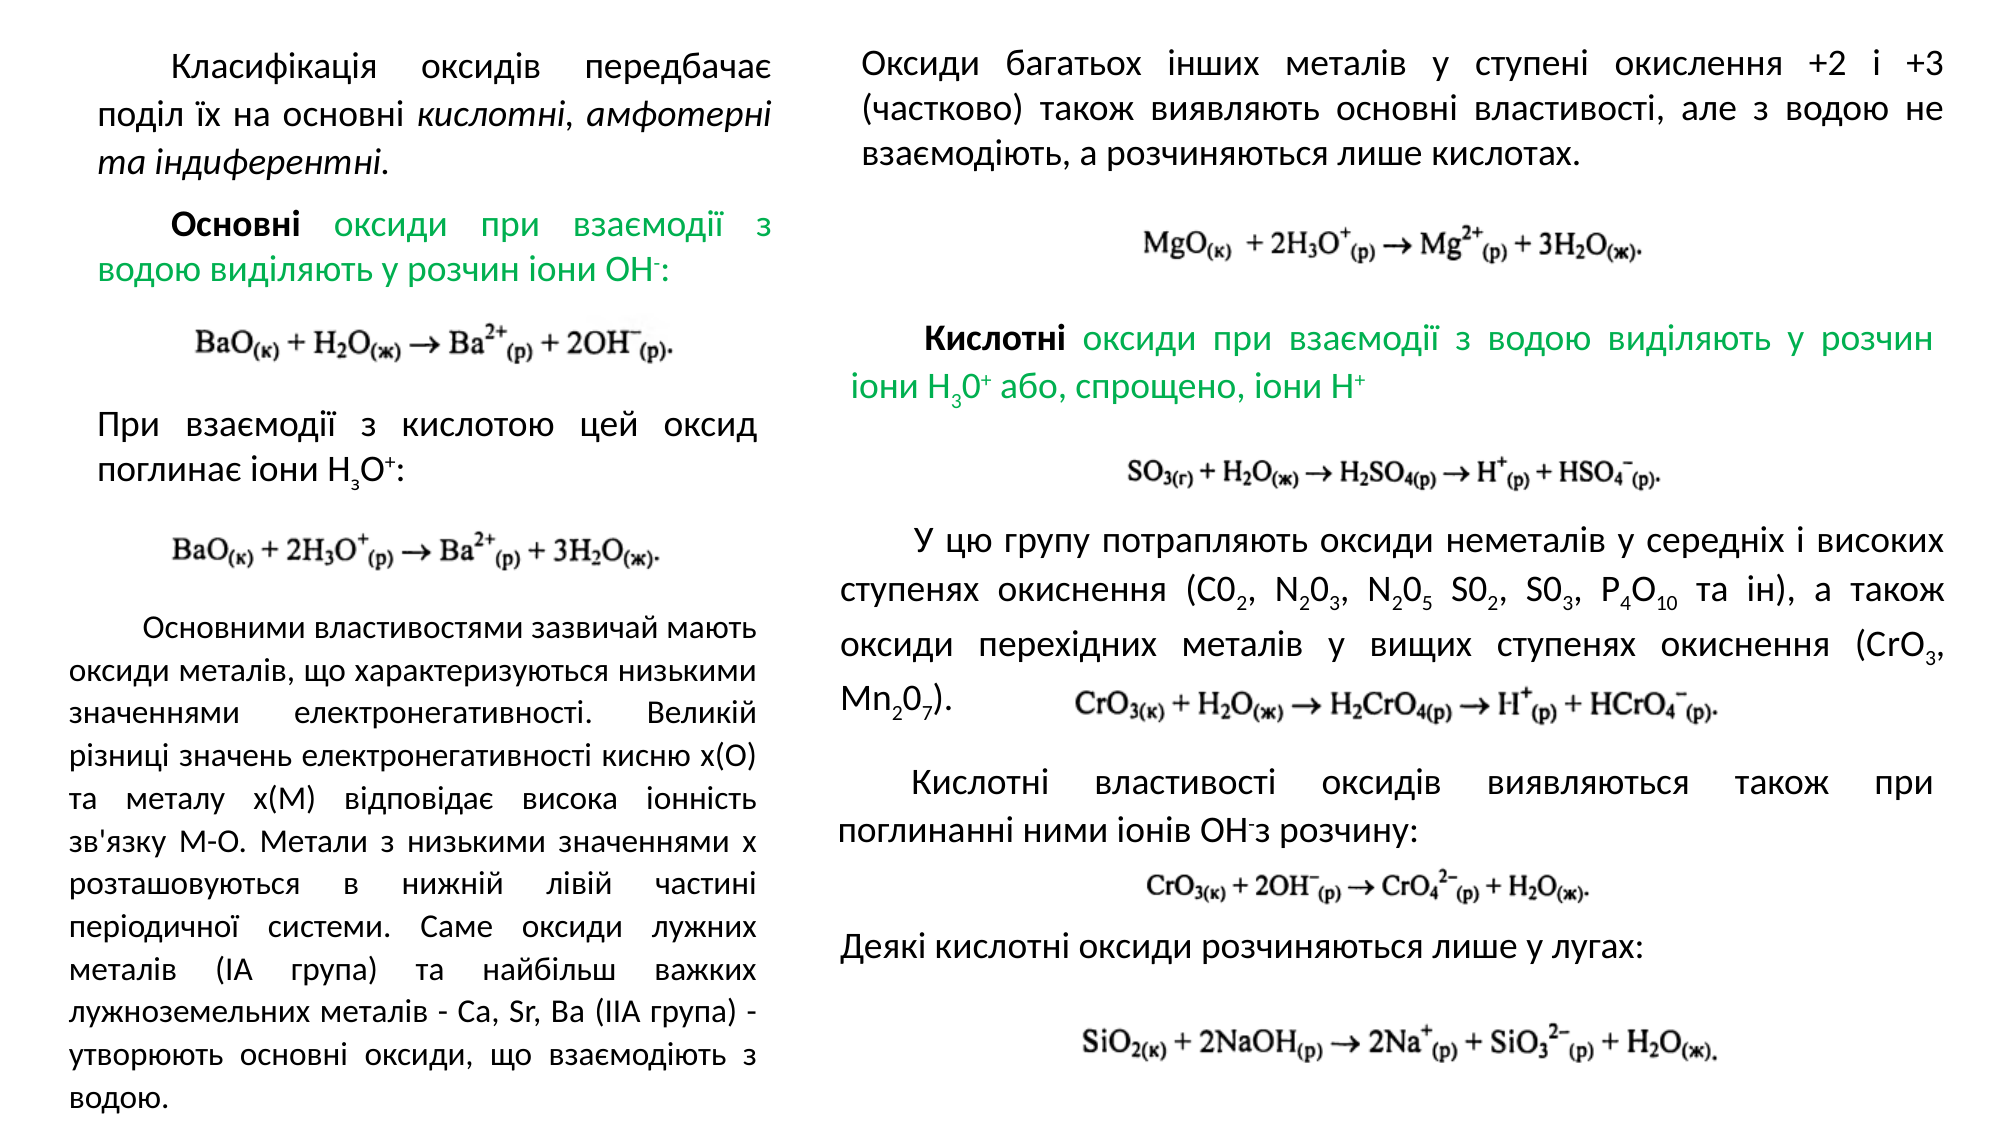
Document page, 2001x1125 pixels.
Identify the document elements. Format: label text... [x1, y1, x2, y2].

picture [1128, 198, 1657, 265]
text_box У цю групу потрапляють оксиди неметалів у середніх і високих ступенях окиснення (С02, N203, N205 S02, S03, P4O10 та ін), а також оксиди перехідних металів у вищих ступенях окиснення (СrO3, Мn207). [825, 504, 1960, 732]
picture [187, 313, 689, 378]
text_box Основними властивостями зазвичай мають оксиди металів, що характеризуються низькими значеннями електронегативності. Великій різниці значень електронегативності кисню х(О) та металу х(М) відповідає висока іонність зв'язку М-О. Метали з низькими значеннями х розташовуються в нижній лівій частині періодичної системи. Саме оксиди лужних металів (ІА група) та найбільш важких лужноземельних металів - Са, Sr, Ва (ІІА група) - утворюють основні оксиди, що взаємодіють з водою. [54, 595, 773, 1123]
picture [1106, 436, 1679, 498]
picture [1142, 860, 1599, 910]
text_box Класифікація оксидів передбачає поділ їх на основні кислотні, амфотерні та індиферентні. Основні оксиди при взаємодії з водою виділяють у розчин іони ОН-: [82, 30, 787, 297]
text_box Деякі кислотні оксиди розчиняються лише у лугах: [825, 913, 1826, 974]
picture [1064, 1004, 1730, 1066]
text_box Кислотні оксиди при взаємодії з водою виділяють у розчин іони Н30+ або, спрощено, іони Н+ [835, 302, 1950, 421]
picture [151, 511, 664, 581]
text_box Кислотні властивості оксидів виявляються також при поглинанні ними іонів OН-з розчину: [822, 746, 1950, 858]
picture [1064, 671, 1721, 736]
text_box При взаємодії з кислотою цей оксид поглинає іони НзО+: [82, 391, 773, 502]
text_box Оксиди багатьох інших металів у ступені окислення +2 і +3 (частково) також виявляють основні властивості, але з водою не взаємодіють, а розчиняються лише кислотах. [846, 30, 1960, 181]
